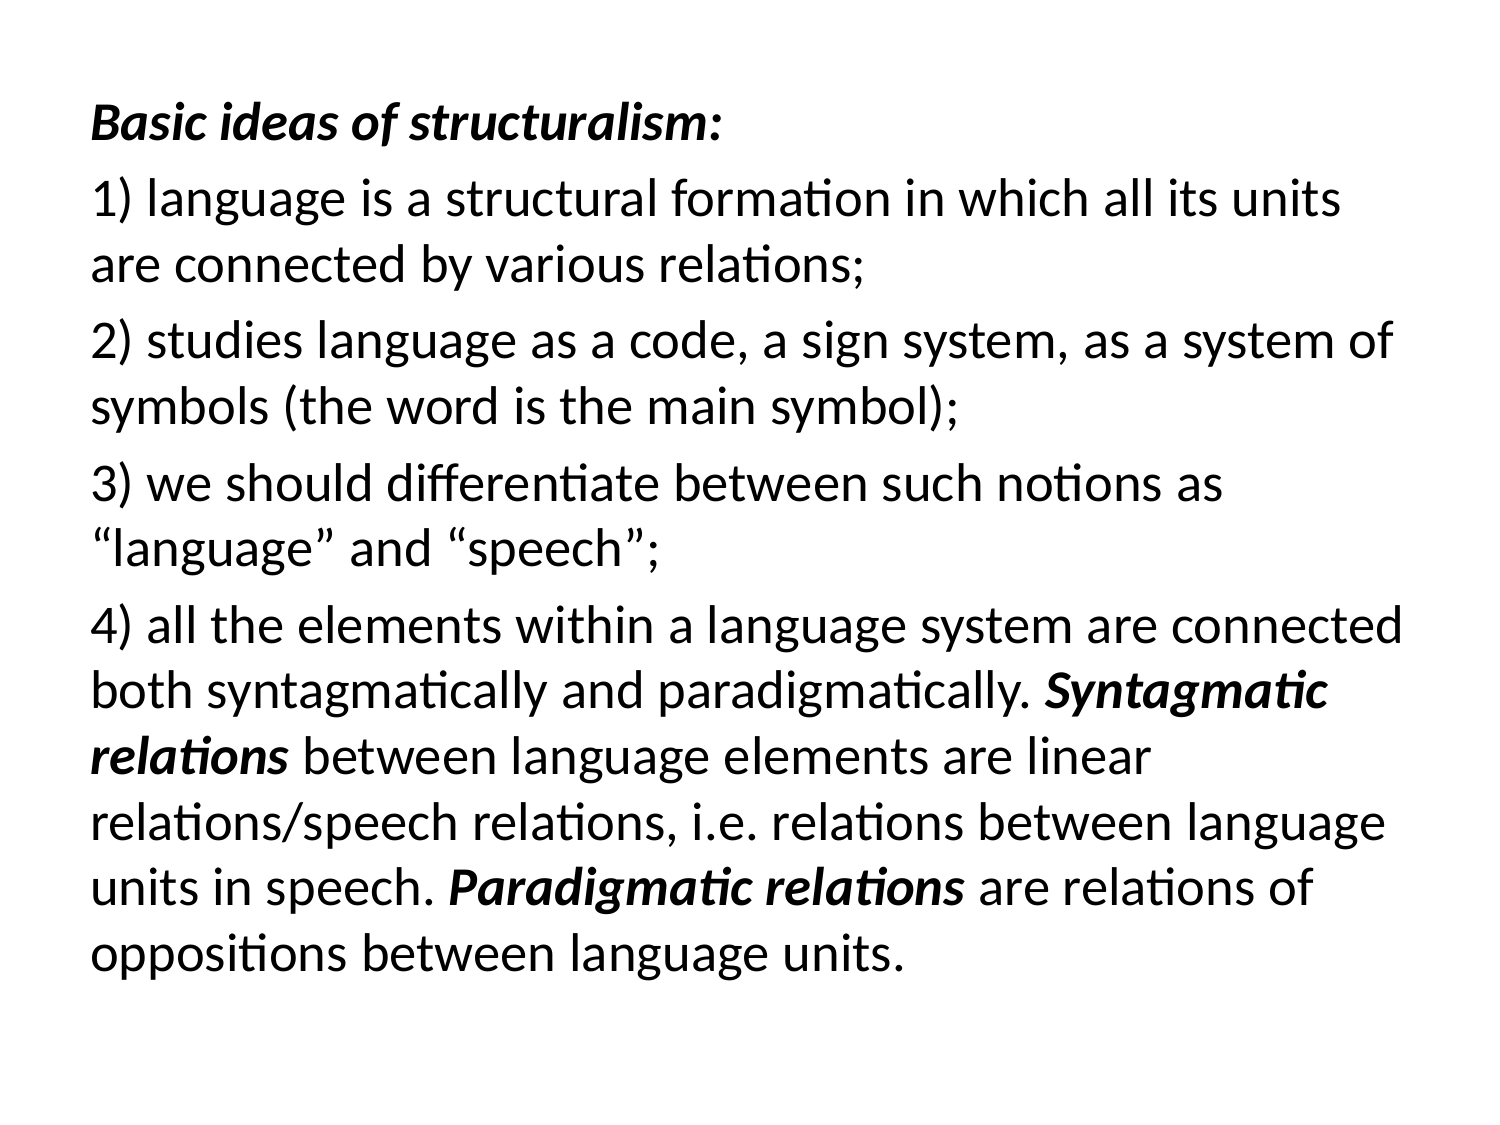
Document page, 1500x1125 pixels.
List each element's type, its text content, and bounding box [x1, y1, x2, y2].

list Basic ideas of structuralism: 1) language is a structural formation in which all its units are connected by various relations; 2) studies language as a code, a sign system, as a system of symbols (the word is the main symbol); 3) we should differentiate between such notions as “language” and “speech”; 4) all the elements within a language system are connected both syntagmatically and paradigmatically. Syntagmatic relations between language elements are linear relations/speech relations, i.e. relations between language units in speech. Paradigmatic relations are relations of oppositions between language units. [75, 78, 1425, 1005]
